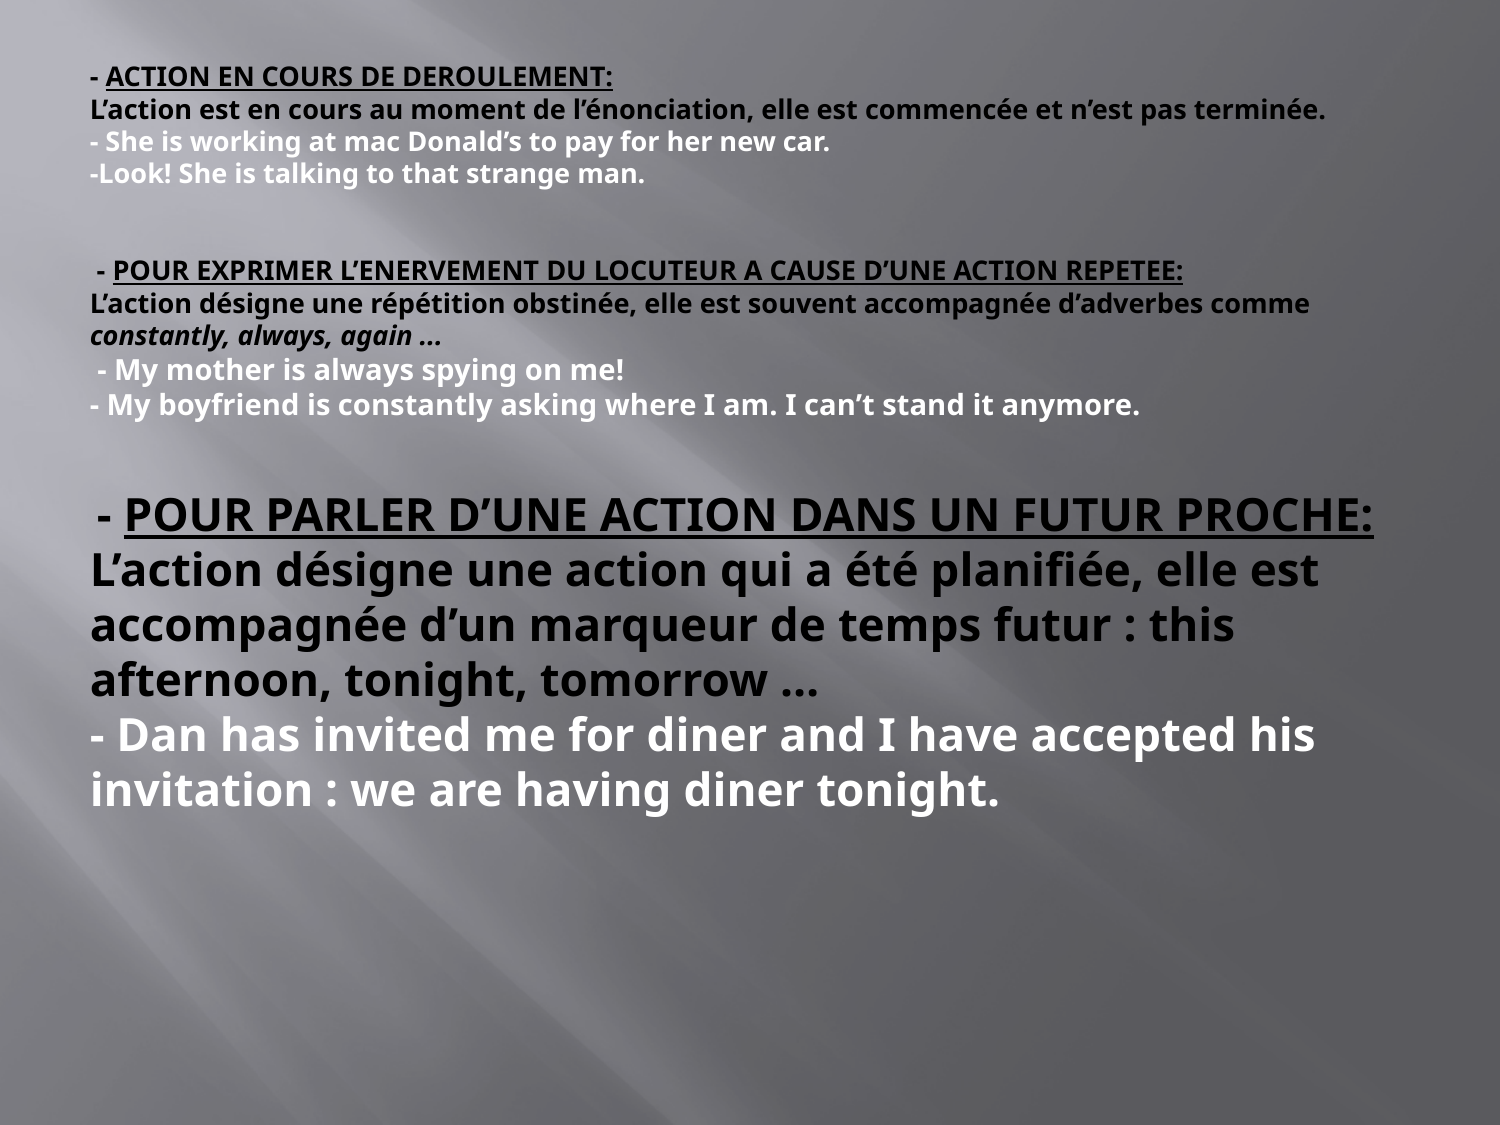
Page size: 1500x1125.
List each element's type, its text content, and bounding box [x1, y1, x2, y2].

title - ACTION EN COURS DE DEROULEMENT: L’action est en cours au moment de l’énonciation, elle est commencée et n’est pas terminée. - She is working at mac Donald’s to pay for her new car. -Look! She is talking to that strange man. - POUR EXPRIMER L’ENERVEMENT DU LOCUTEUR A CAUSE D’UNE ACTION REPETEE: L’action désigne une répétition obstinée, elle est souvent accompagnée d’adverbes comme constantly, always, again ... - My mother is always spying on me! - My boyfriend is constantly asking where I am. I can’t stand it anymore. - POUR PARLER D’UNE ACTION DANS UN FUTUR PROCHE: L’action désigne une action qui a été planifiée, elle est accompagnée d’un marqueur de temps futur : this afternoon, tonight, tomorrow … - Dan has invited me for diner and I have accepted his invitation : we are having diner tonight. [75, 45, 1425, 953]
